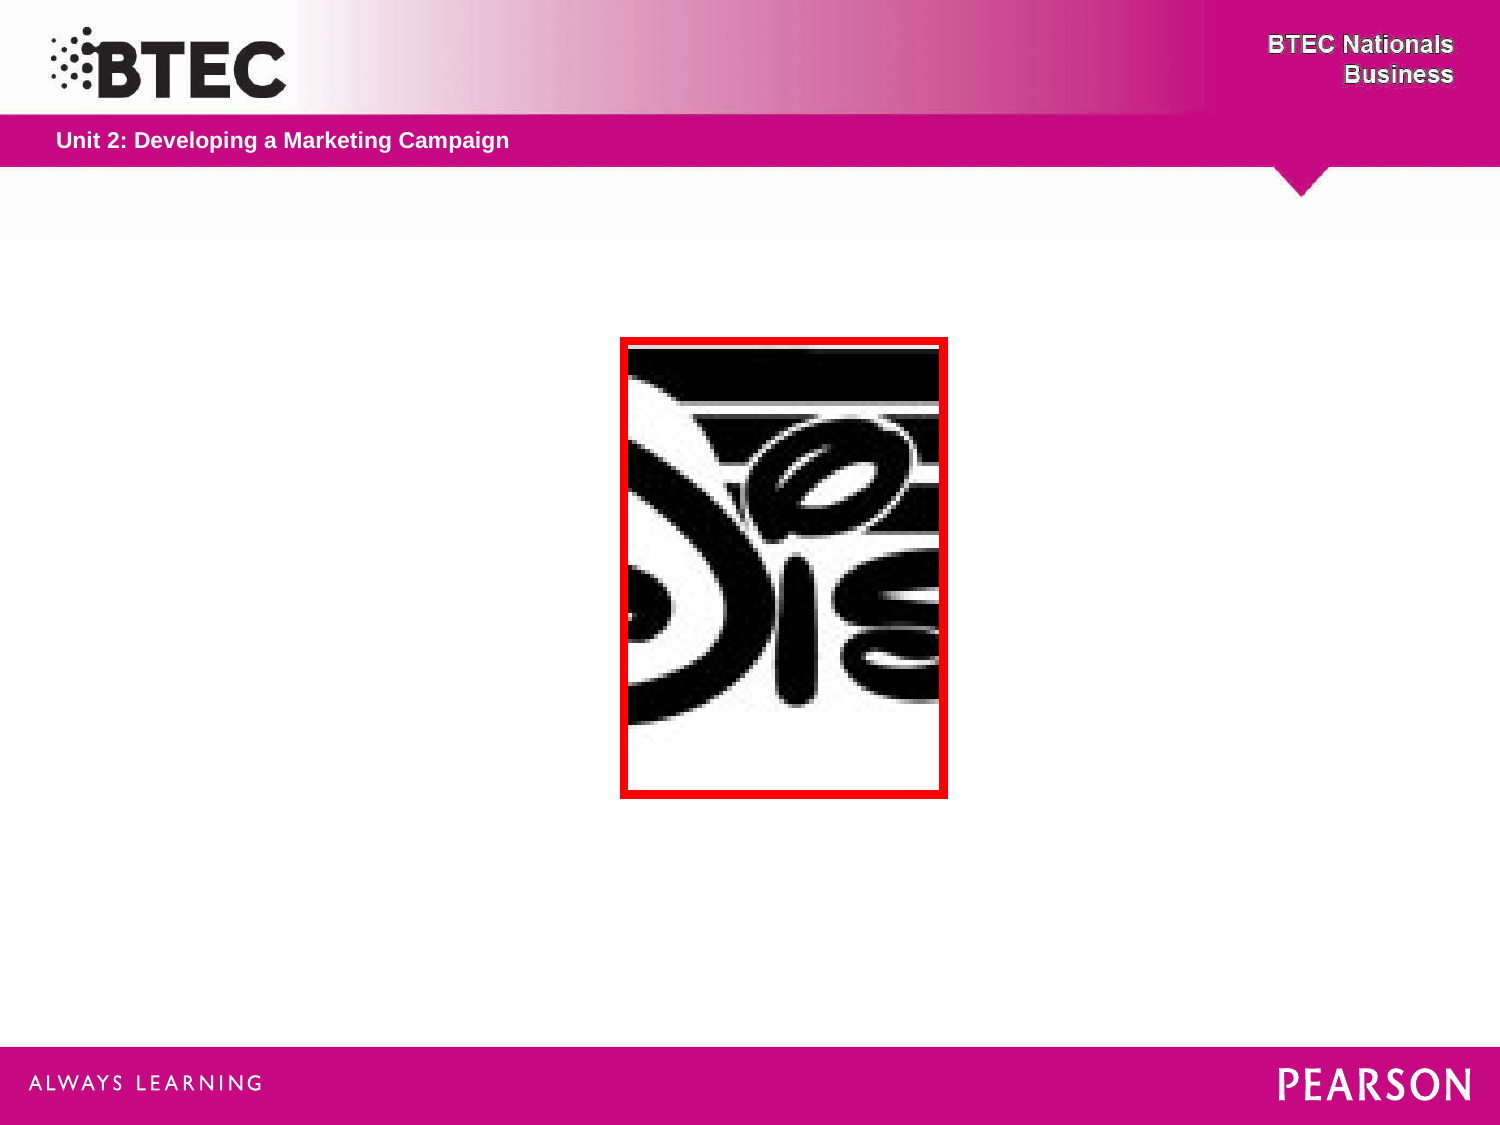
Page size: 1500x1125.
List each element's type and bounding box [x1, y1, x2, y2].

picture [0, 0, 1500, 238]
picture [619, 337, 948, 800]
